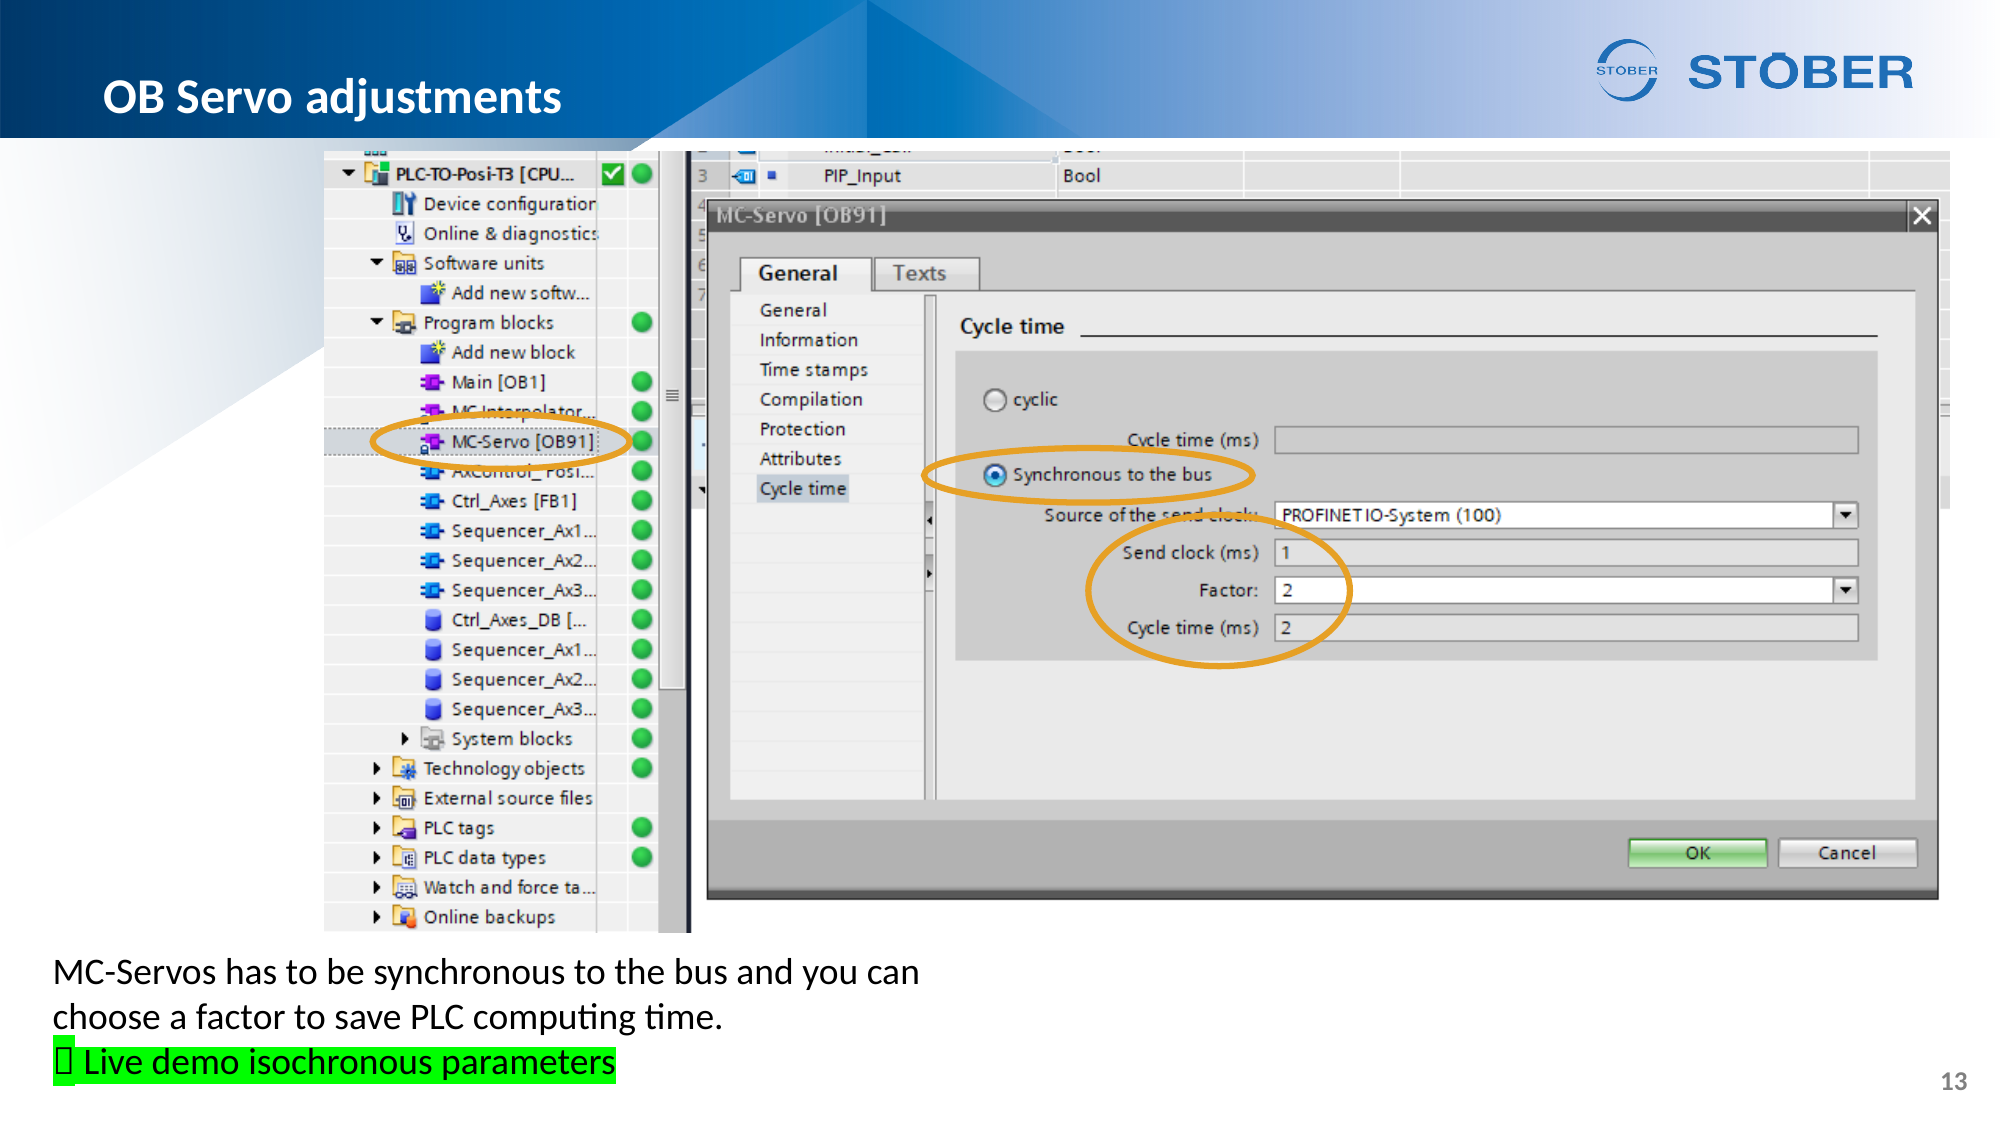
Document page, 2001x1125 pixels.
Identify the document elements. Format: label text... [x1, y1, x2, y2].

picture [0, 0, 2000, 138]
text_box MC-Servos has to be synchronous to the bus and you can choose a factor to save PLC computing time.  Live demo isochronous parameters [37, 940, 1015, 1125]
picture [324, 151, 1950, 933]
title OB Servo adjustments [88, 59, 1399, 135]
